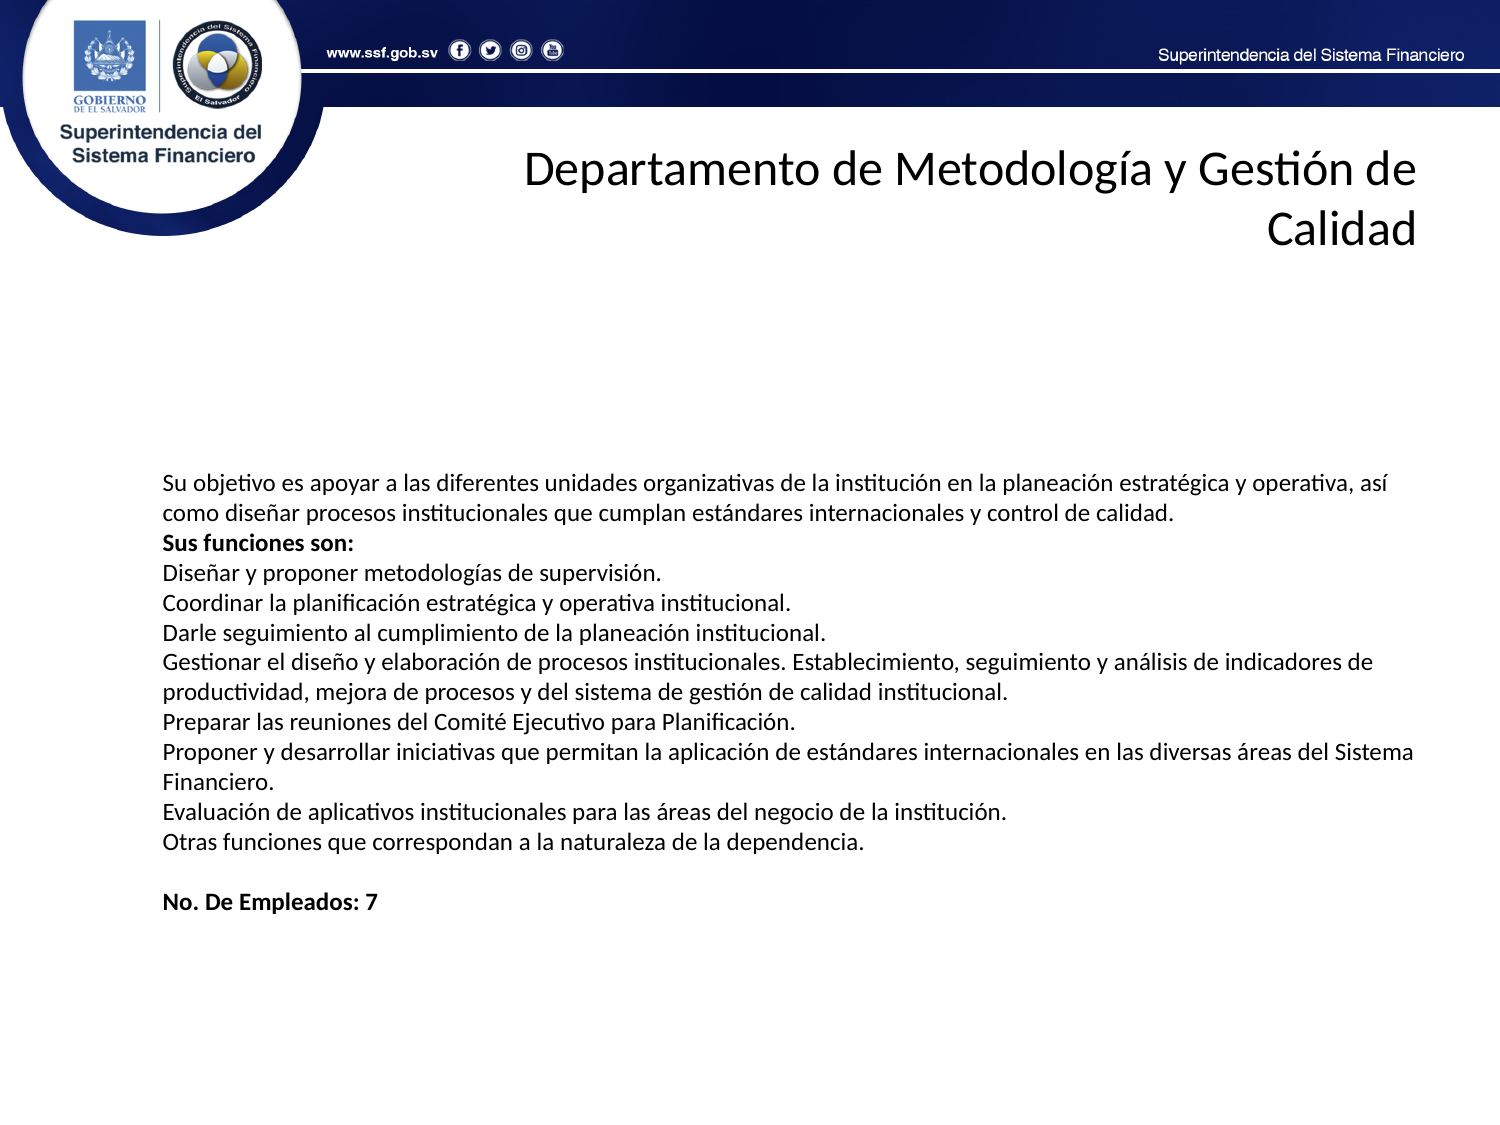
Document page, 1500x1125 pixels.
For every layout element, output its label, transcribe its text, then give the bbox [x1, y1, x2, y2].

text_box Su objetivo es apoyar a las diferentes unidades organizativas de la institución en la planeación estratégica y operativa, así como diseñar procesos institucionales que cumplan estándares internacionales y control de calidad. Sus funciones son: Diseñar y proponer metodologías de supervisión. Coordinar la planificación estratégica y operativa institucional. Darle seguimiento al cumplimiento de la planeación institucional. Gestionar el diseño y elaboración de procesos institucionales. Establecimiento, seguimiento y análisis de indicadores de productividad, mejora de procesos y del sistema de gestión de calidad institucional. Preparar las reuniones del Comité Ejecutivo para Planificación. Proponer y desarrollar iniciativas que permitan la aplicación de estándares internacionales en las diversas áreas del Sistema Financiero. Evaluación de aplicativos institucionales para las áreas del negocio de la institución. Otras funciones que correspondan a la naturaleza de la dependencia. No. De Empleados: 7 [147, 291, 1433, 1081]
picture [0, 0, 1500, 1125]
text_box Departamento de Metodología y Gestión de Calidad [507, 138, 1433, 253]
